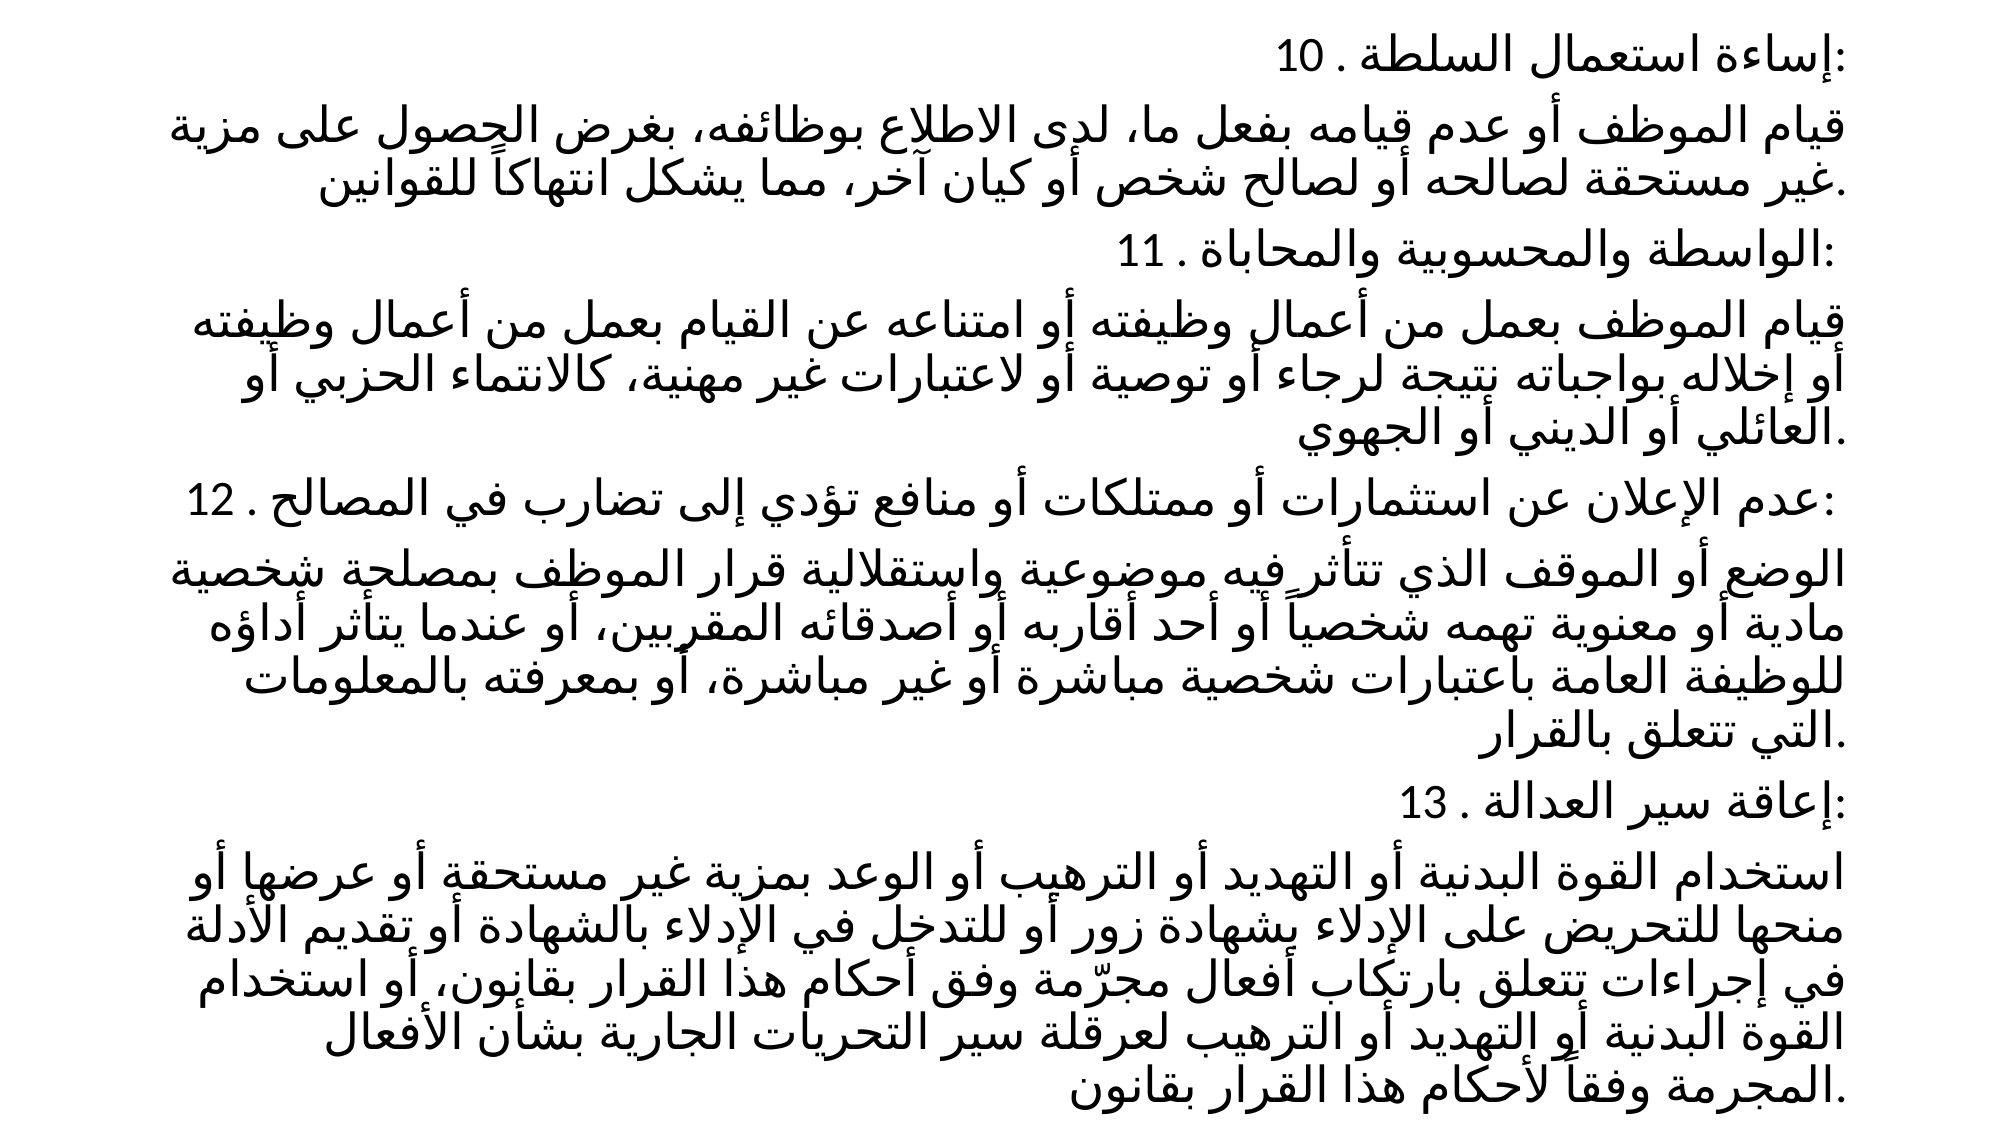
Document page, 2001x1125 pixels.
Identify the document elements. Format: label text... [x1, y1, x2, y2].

list 10 . إساءة استعمال السلطة: قيام الموظف أو عدم قيامه بفعل ما، لدى الاطلاع بوظائفه، بغرض الحصول على مزية غير مستحقة لصالحه أو لصالح شخص أو كيان آخر، مما يشكل انتهاكاً للقوانين. 11 . الواسطة والمحسوبية والمحاباة: قيام الموظف بعمل من أعمال وظيفته أو امتناعه عن القيام بعمل من أعمال وظيفته أو إخلاله بواجباته نتيجة لرجاء أو توصية أو لاعتبارات غير مهنية، كالانتماء الحزبي أو العائلي أو الديني أو الجهوي. 12 . عدم الإعلان عن استثمارات أو ممتلكات أو منافع تؤدي إلى تضارب في المصالح: الوضع أو الموقف الذي تتأثر فيه موضوعية واستقلالية قرار الموظف بمصلحة شخصية مادية أو معنوية تهمه شخصياً أو أحد أقاربه أو أصدقائه المقربين، أو عندما يتأثر أداؤه للوظيفة العامة باعتبارات شخصية مباشرة أو غير مباشرة، أو بمعرفته بالمعلومات التي تتعلق بالقرار. 13 . إعاقة سير العدالة: استخدام القوة البدنية أو التهديد أو الترهيب أو الوعد بمزية غير مستحقة أو عرضها أو منحها للتحريض على الإدلاء بشهادة زور أو للتدخل في الإدلاء بالشهادة أو تقديم الأدلة في إجراءات تتعلق بارتكاب أفعال مجرّمة وفق أحكام هذا القرار بقانون، أو استخدام القوة البدنية أو التهديد أو الترهيب لعرقلة سير التحريات الجارية بشأن الأفعال المجرمة وفقاً لأحكام هذا القرار بقانون. [137, 21, 1863, 1125]
